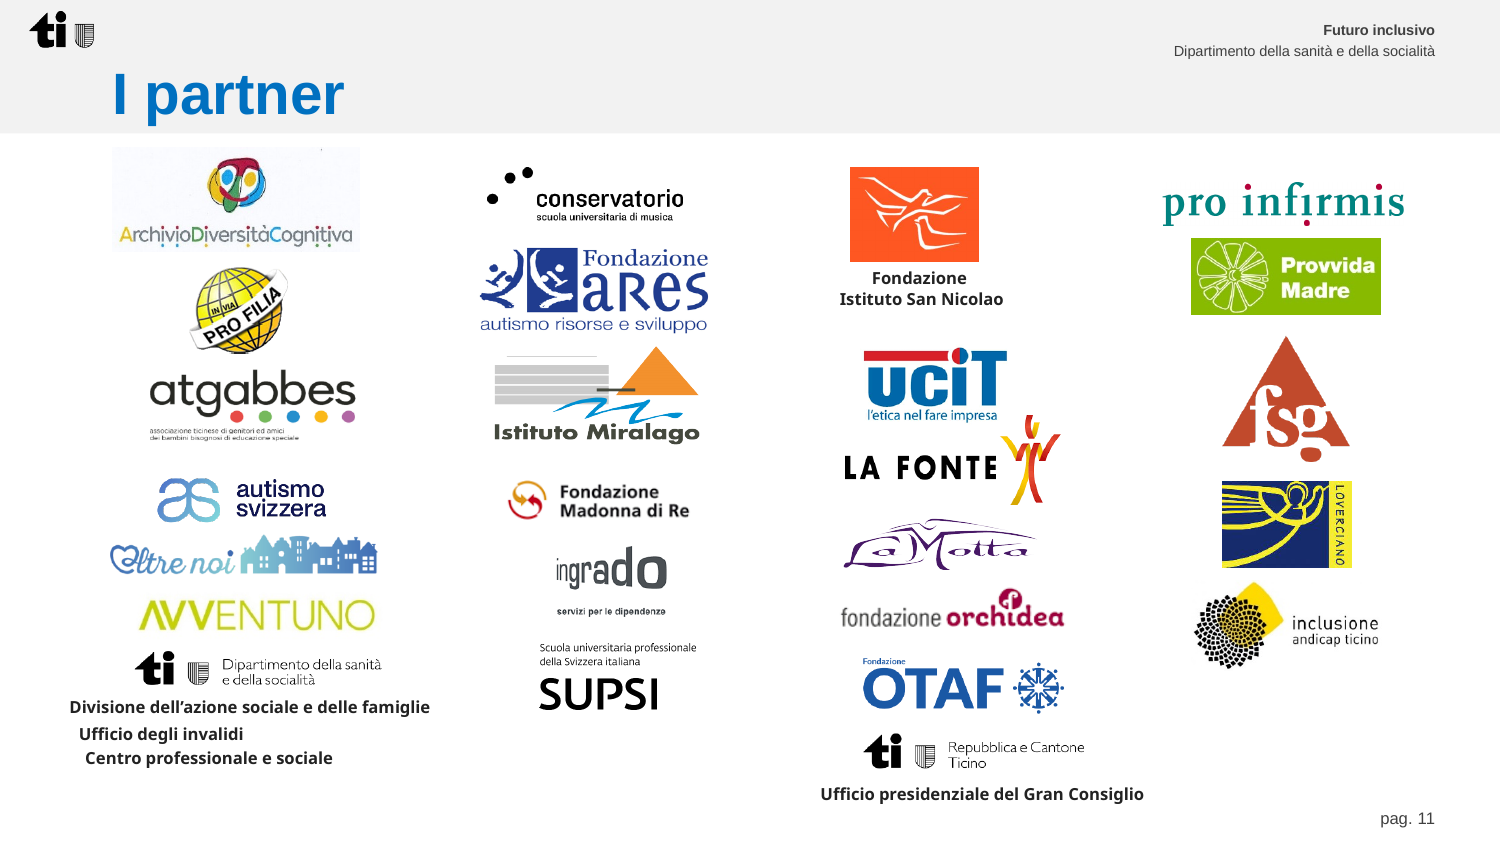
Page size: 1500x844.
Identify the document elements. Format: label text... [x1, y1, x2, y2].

picture [146, 368, 369, 442]
picture [94, 452, 403, 712]
picture [1161, 182, 1404, 226]
text_box Fondazione Istituto San Nicolao [808, 259, 1035, 317]
picture [820, 511, 1106, 796]
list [845, 414, 1061, 506]
picture [1191, 237, 1382, 315]
text_box Ufficio degli invalidi [64, 716, 263, 752]
text_box Ufficio presidenziale del Gran Consiglio [805, 774, 1224, 811]
picture [849, 167, 979, 263]
picture [111, 147, 360, 252]
text_box Centro professionale e sociale [70, 740, 349, 776]
picture [485, 338, 711, 634]
text_box Divisione dell’azione sociale e delle famiglie [263, 689, 502, 725]
picture [487, 167, 683, 222]
picture [29, 11, 94, 48]
picture [1222, 334, 1351, 462]
picture [1191, 580, 1382, 671]
picture [471, 246, 719, 335]
title I partner [112, 55, 1459, 127]
text_box Divisione dell’azione sociale e delle famiglie [54, 689, 110, 725]
picture [855, 335, 1015, 435]
picture [1222, 481, 1352, 568]
picture [189, 266, 288, 354]
picture [538, 643, 696, 711]
